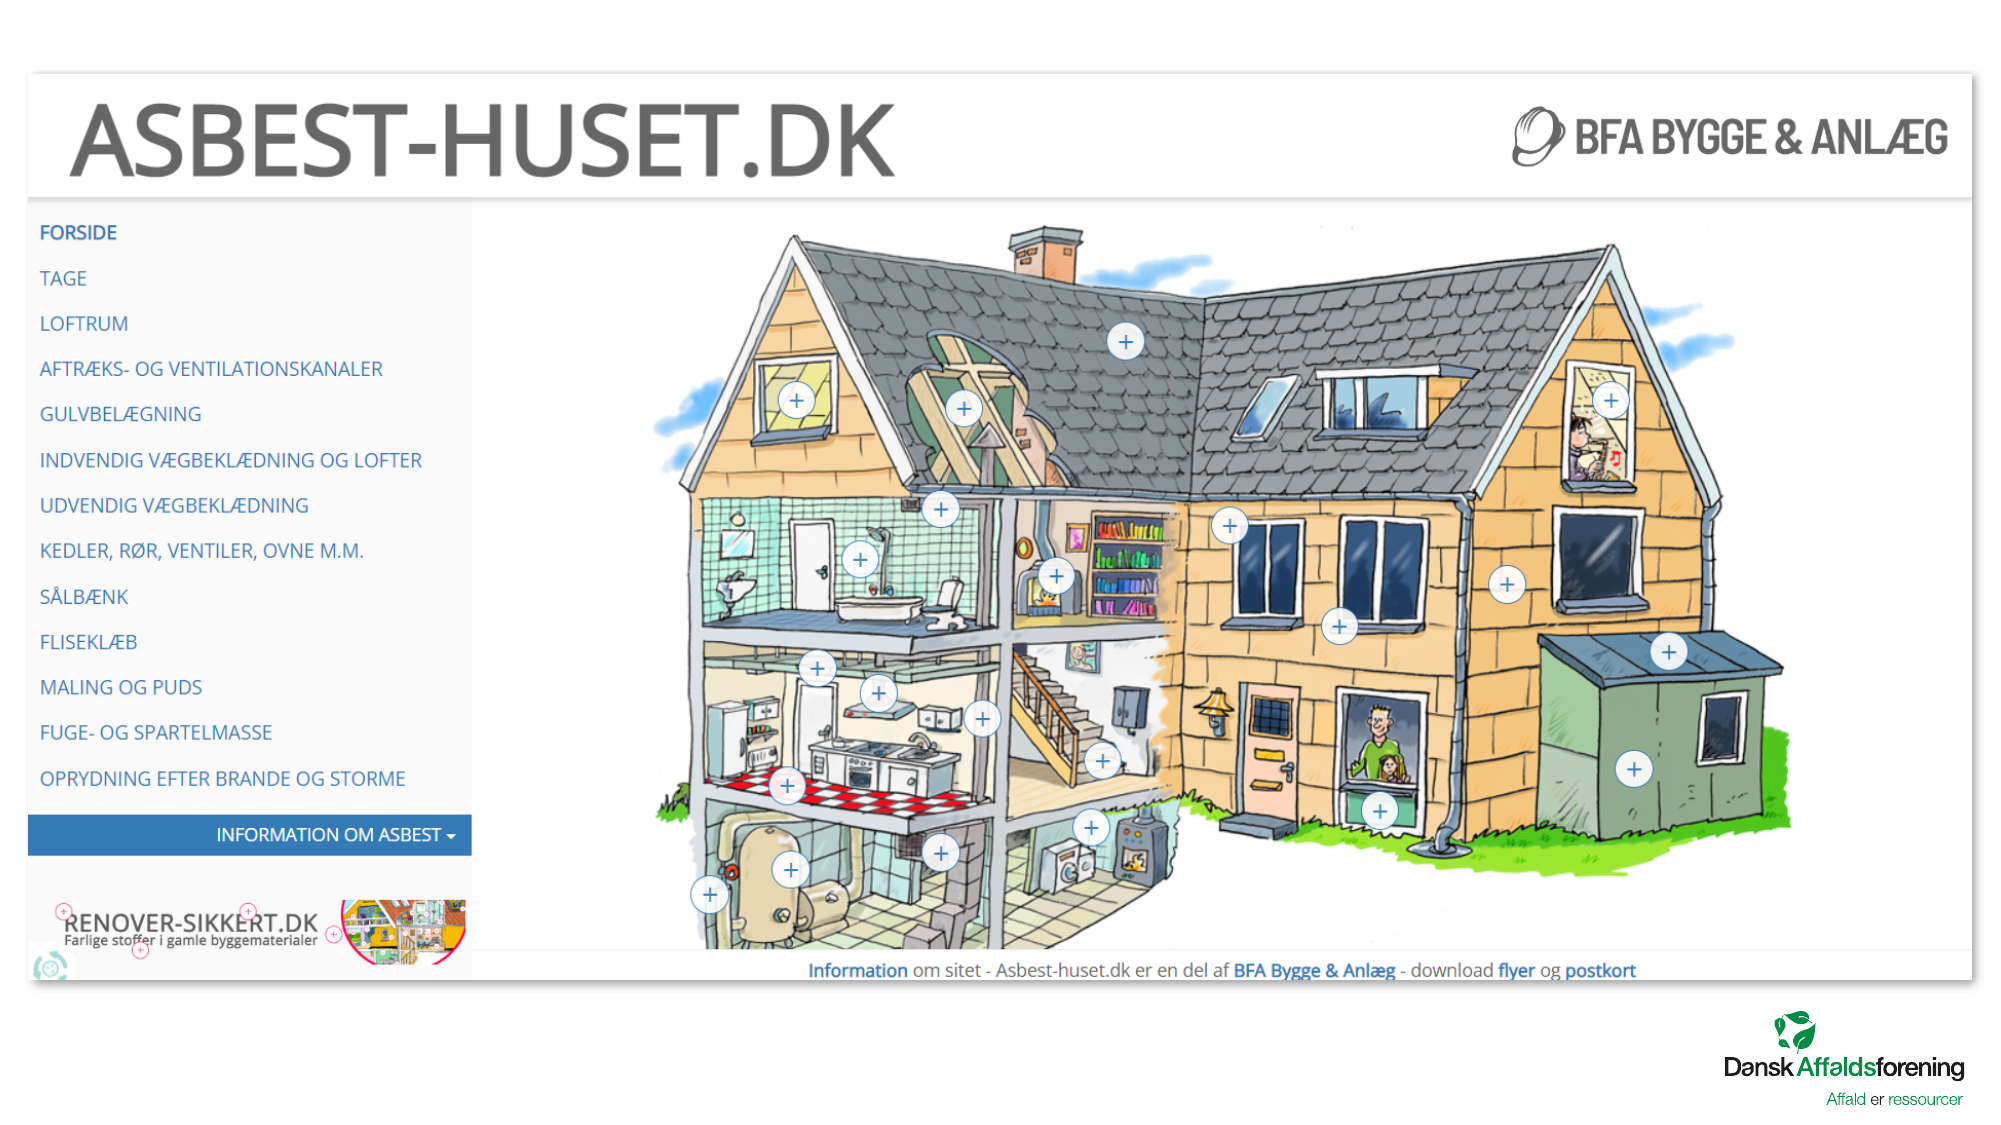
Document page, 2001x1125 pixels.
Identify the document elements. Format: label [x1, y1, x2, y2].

picture [28, 74, 1972, 980]
